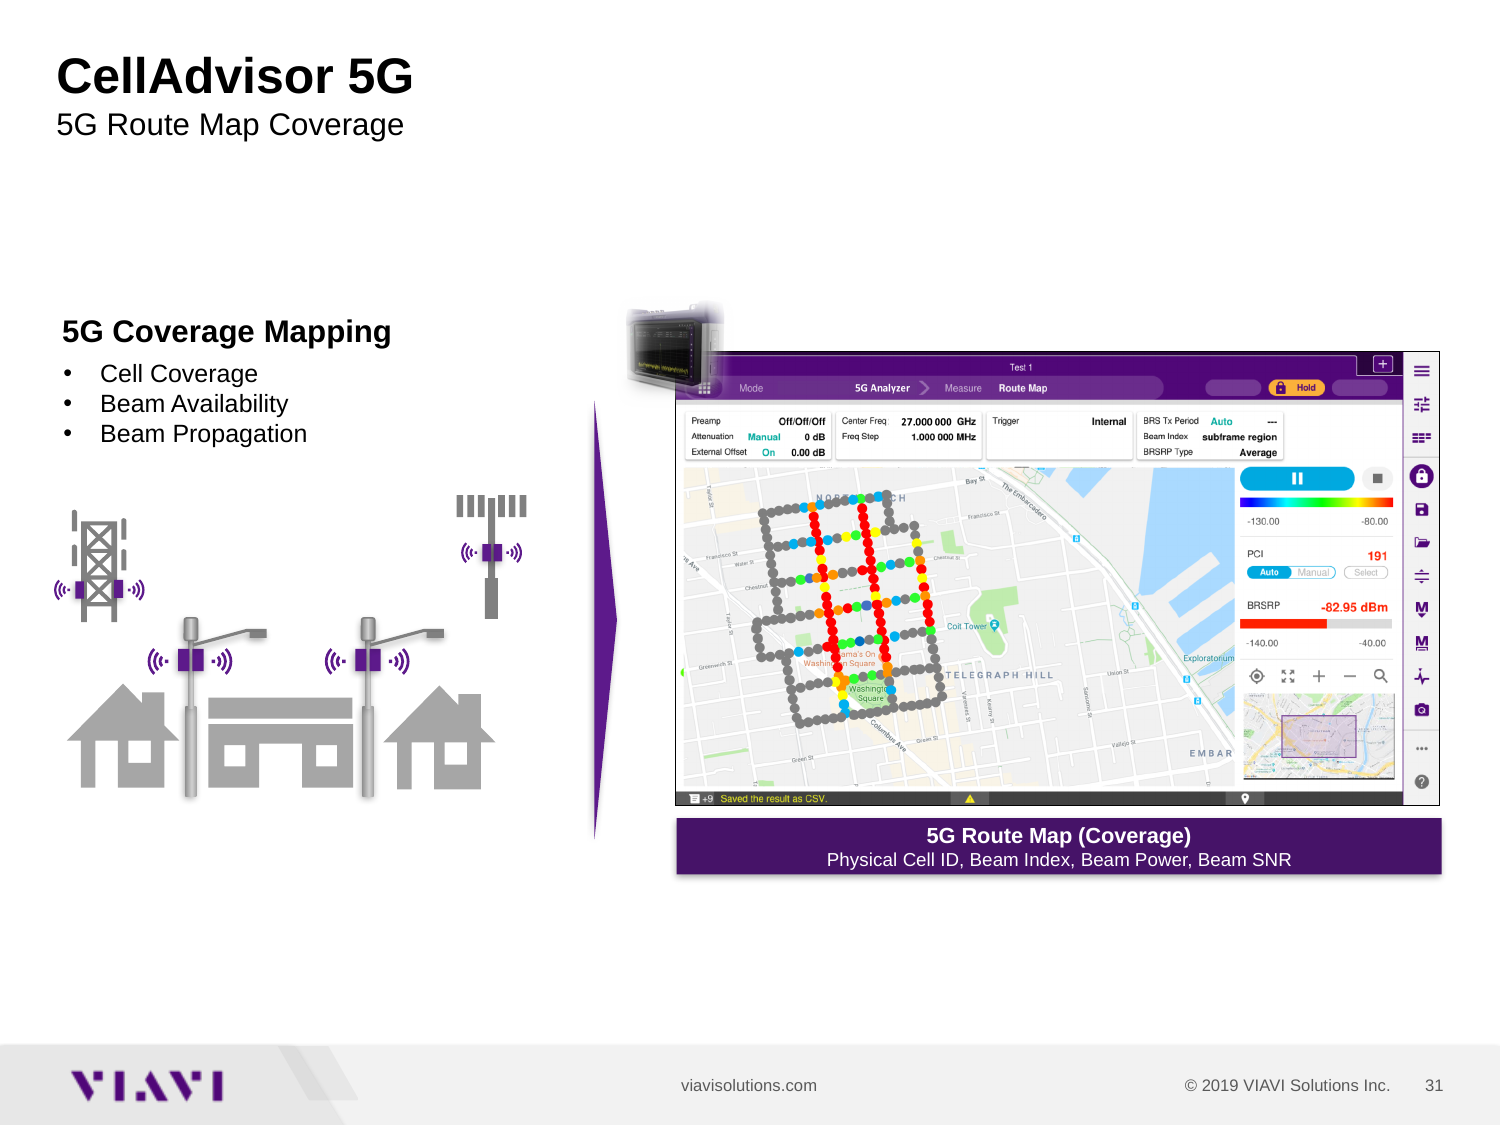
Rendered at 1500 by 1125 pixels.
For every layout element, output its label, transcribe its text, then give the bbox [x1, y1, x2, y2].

text_box 5G Route Map (Coverage) Physical Cell ID, Beam Index, Beam Power, Beam SNR [676, 817, 1442, 875]
text_box [71, 544, 78, 567]
text_box [456, 495, 464, 518]
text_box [113, 579, 147, 601]
text_box [477, 495, 485, 518]
text_box [75, 581, 85, 599]
text_box [510, 542, 522, 563]
text_box [121, 549, 127, 571]
picture [615, 295, 1441, 806]
text_box [461, 542, 473, 564]
text_box [488, 498, 496, 542]
text_box [493, 543, 503, 562]
text_box [498, 495, 505, 518]
text_box [482, 543, 492, 562]
text_box 5G Coverage Mapping Cell Coverage Beam Availability Beam Propagation [47, 303, 552, 455]
picture [56, 1056, 238, 1117]
text_box [81, 521, 118, 616]
text_box [467, 495, 475, 518]
text_box [121, 518, 127, 540]
text_box [593, 399, 618, 841]
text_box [66, 617, 496, 797]
text_box [508, 495, 516, 518]
text_box [519, 495, 527, 518]
text_box [484, 570, 498, 619]
text_box [71, 509, 78, 532]
text_box [54, 579, 66, 601]
title CellAdvisor 5G 5G Route Map Coverage [56, 36, 1444, 149]
